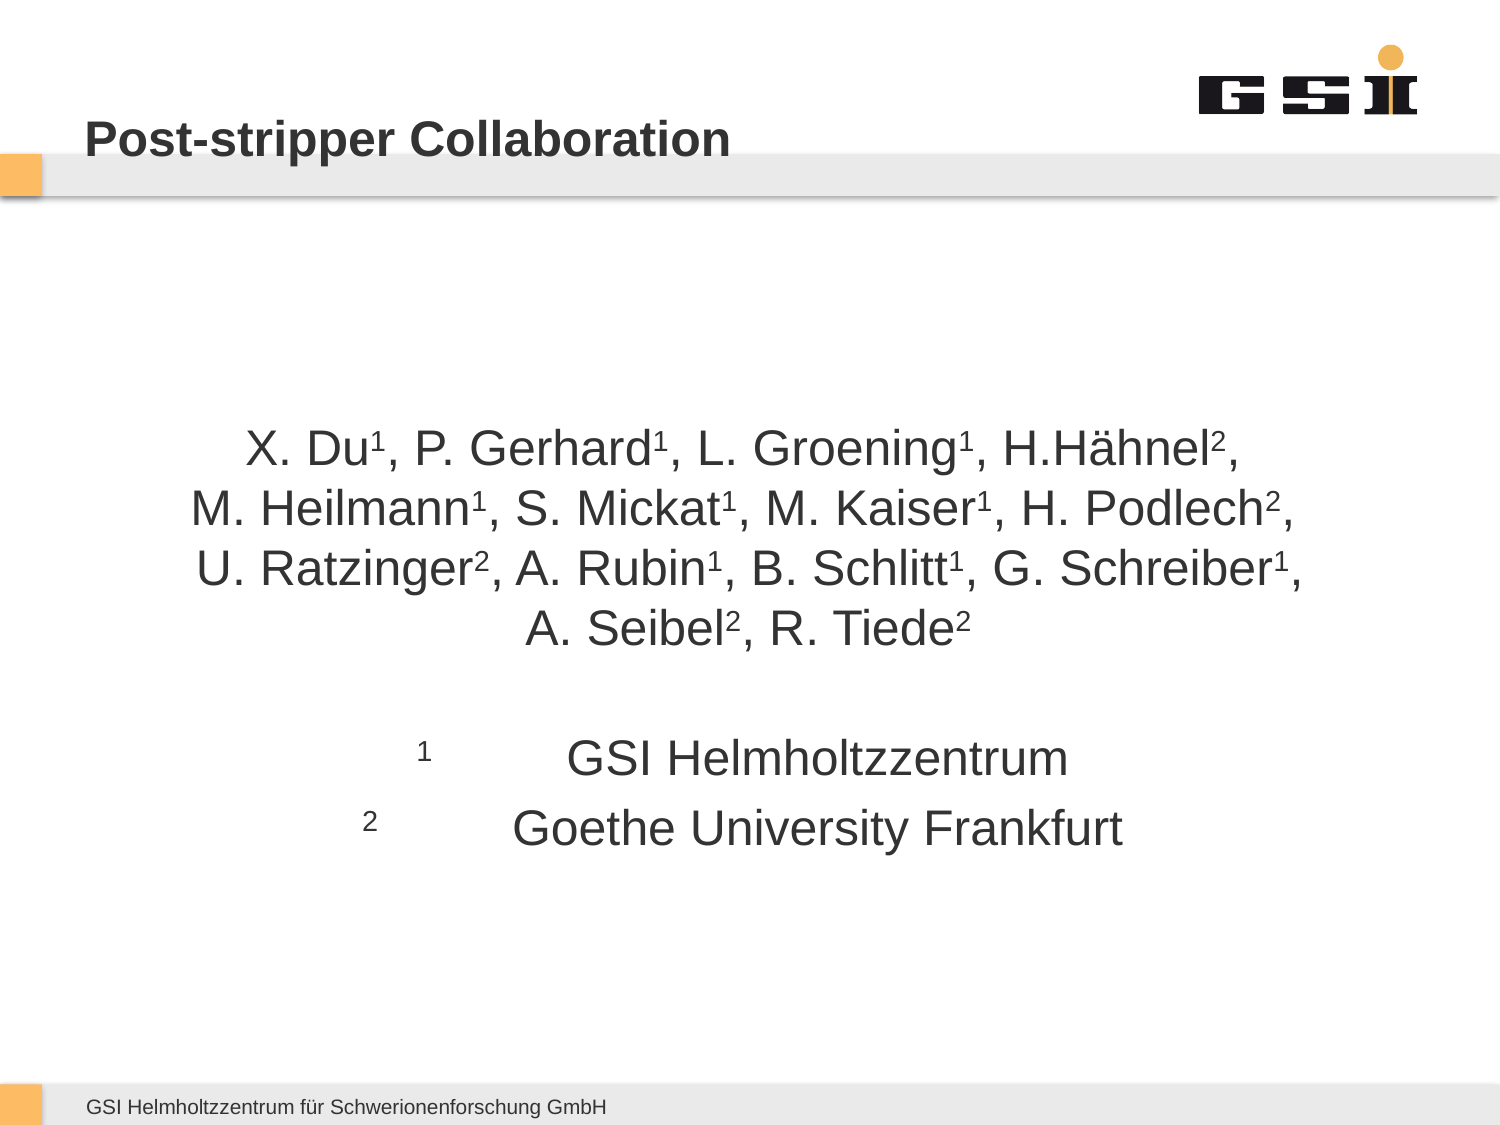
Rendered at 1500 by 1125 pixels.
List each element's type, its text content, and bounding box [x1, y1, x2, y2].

title Post-stripper Collaboration [69, 44, 1094, 174]
list X. Du1, P. Gerhard1, L. Groening1, H.Hähnel2, M. Heilmann1, S. Mickat1, M. Kaiser1, H. Podlech2, U. Ratzinger2, A. Rubin1, B. Schlitt1, G. Schreiber1, A. Seibel2, R. Tiede2 1 GSI Helmholtzzentrum 2 Goethe University Frankfurt [69, 198, 1417, 1043]
picture [1197, 42, 1419, 117]
